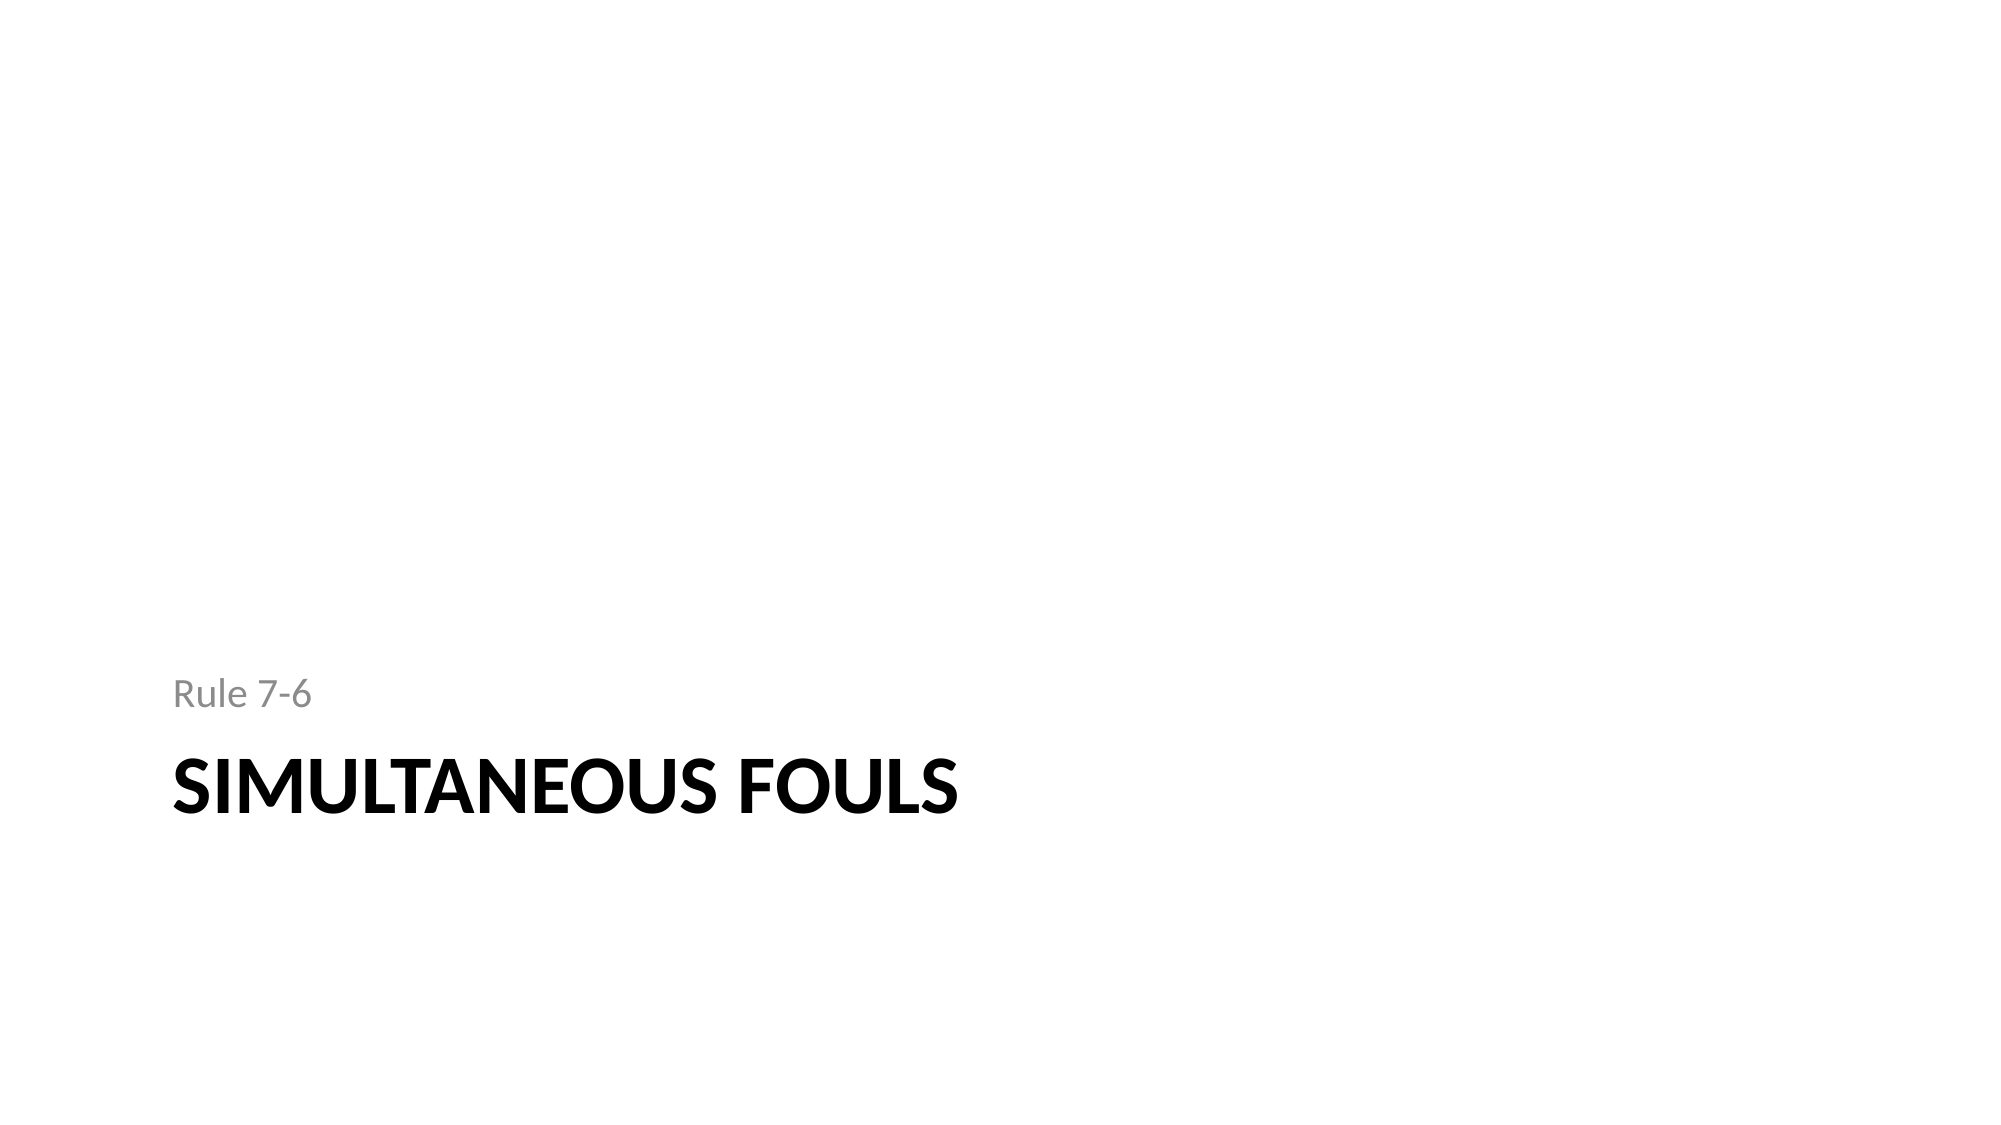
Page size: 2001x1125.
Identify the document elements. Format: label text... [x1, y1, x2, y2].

list Rule 7-6 [157, 476, 1858, 723]
title Simultaneous Fouls [157, 723, 1858, 947]
